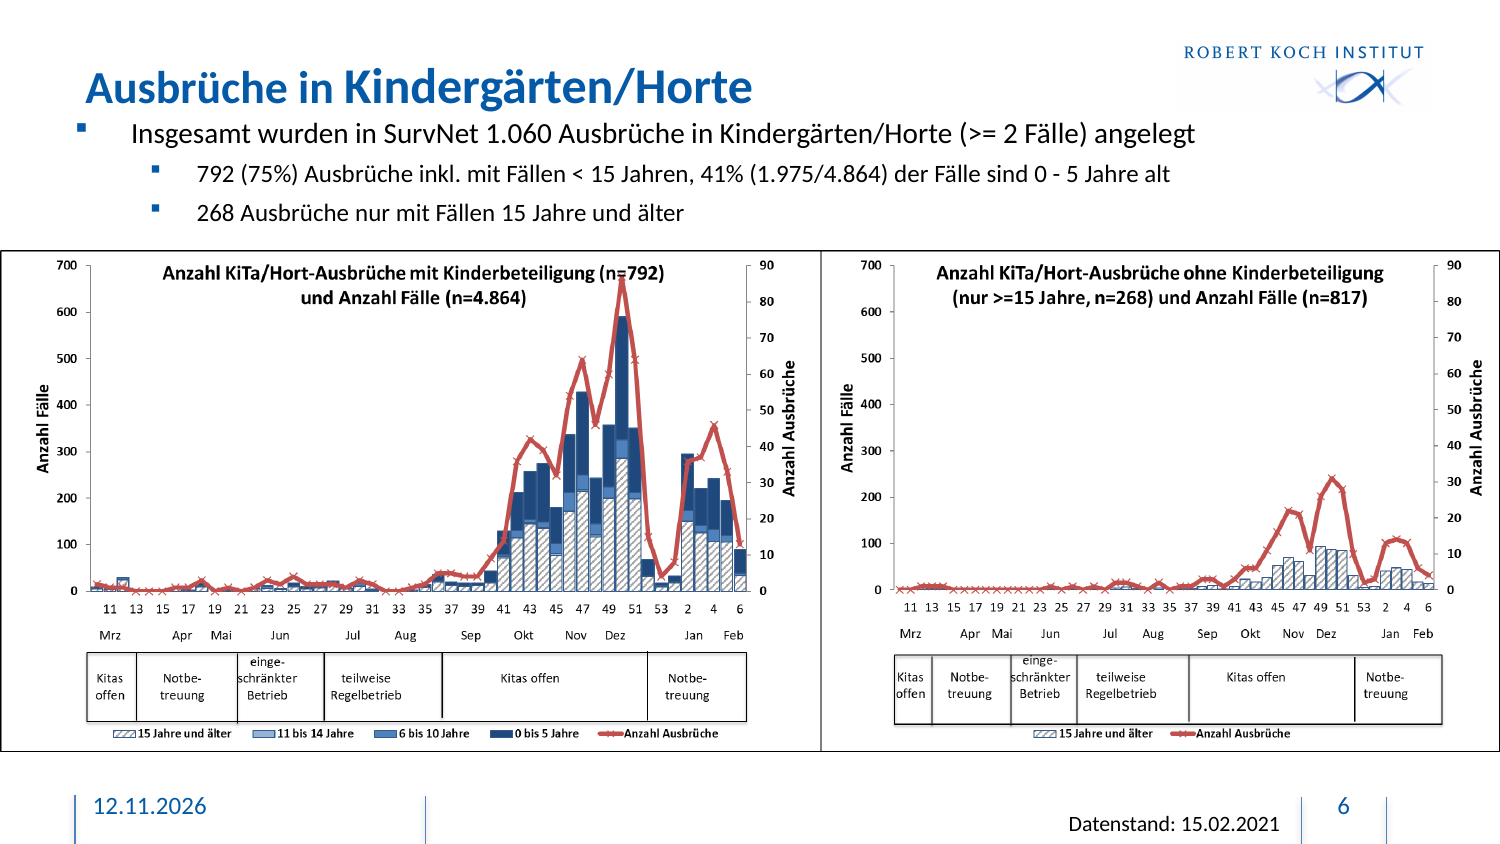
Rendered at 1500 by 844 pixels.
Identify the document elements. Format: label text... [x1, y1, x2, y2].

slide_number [92, 782, 398, 827]
title Ausbrüche in Kindergärten/Horte [85, 38, 1396, 130]
slide_number 6 [1302, 782, 1385, 827]
text_box Datenstand: 15.02.2021 [876, 802, 1295, 844]
picture [0, 249, 1500, 753]
list Insgesamt wurden in SurvNet 1.060 Ausbrüche in Kindergärten/Horte (>= 2 Fälle) angelegt 792 (75%) Ausbrüche inkl. mit Fällen < 15 Jahren, 41% (1.975/4.864) der Fälle sind 0 - 5 Jahre alt 268 Ausbrüche nur mit Fällen 15 Jahre und älter [74, 113, 1385, 160]
picture [1396, 40, 1430, 114]
